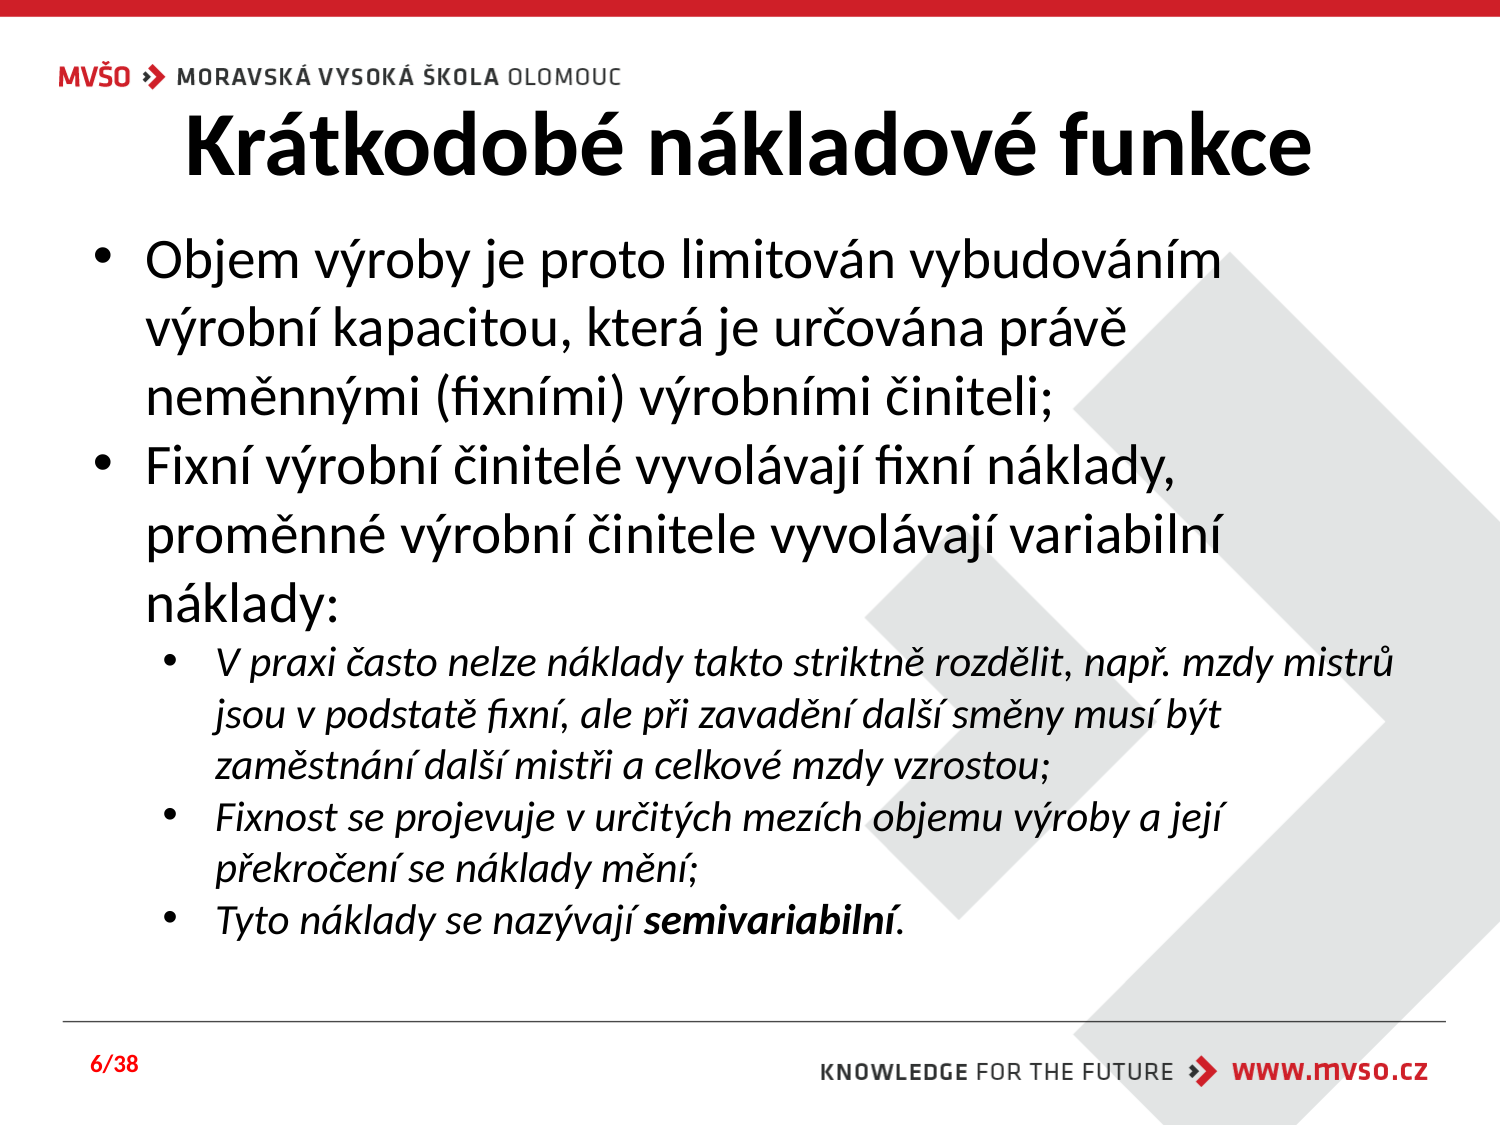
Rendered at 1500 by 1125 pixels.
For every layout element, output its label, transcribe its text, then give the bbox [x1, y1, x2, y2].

title Krátkodobé nákladové funkce [75, 45, 1425, 213]
list Objem výroby je proto limitován vybudováním výrobní kapacitou, která je určována právě neměnnými (fixními) výrobními činiteli; Fixní výrobní činitelé vyvolávají fixní náklady, proměnné výrobní činitele vyvolávají variabilní náklady: V praxi často nelze náklady takto striktně rozdělit, např. mzdy mistrů jsou v podstatě fixní, ale při zavadění další směny musí být zaměstnání další mistři a celkové mzdy vzrostou; Fixnost se projevuje v určitých mezích objemu výroby a její překročení se náklady mění; Tyto náklady se nazývají semivariabilní. [75, 213, 1425, 956]
text_box 6/38 [74, 1040, 213, 1085]
picture [0, 0, 1500, 1125]
